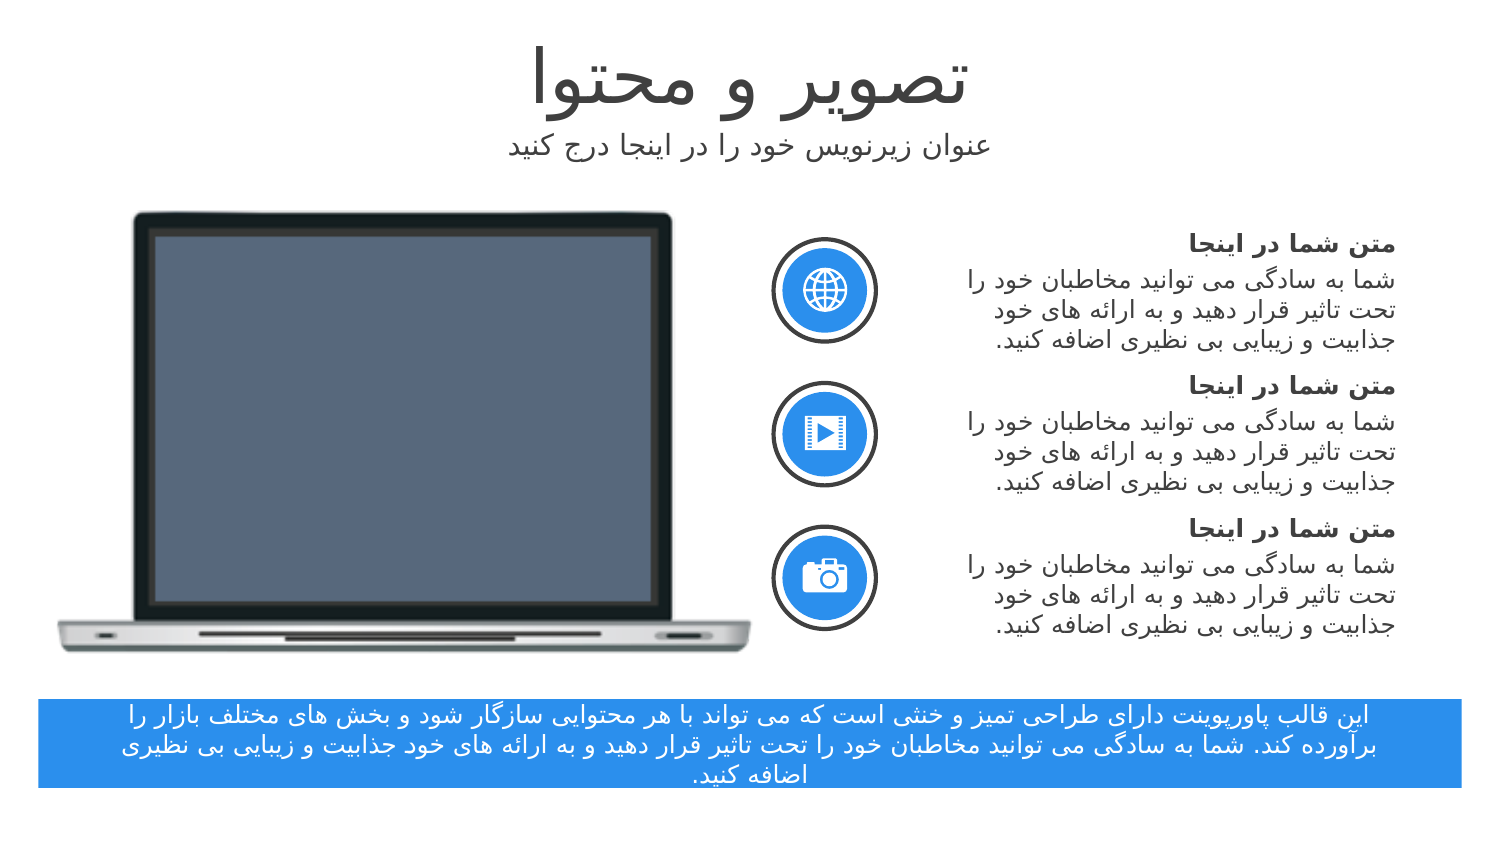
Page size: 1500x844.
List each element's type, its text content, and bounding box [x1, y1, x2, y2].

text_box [903, 504, 1412, 632]
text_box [903, 361, 1412, 489]
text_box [773, 239, 877, 342]
text_box این قالب پاورپوینت دارای طراحی تمیز و خنثی است که می تواند با هر محتوایی سازگار شود و بخش های مختلف بازار را برآورده کند. شما به سادگی می توانید مخاطبان خود را تحت تاثیر قرار دهید و به ارائه های خود جذابیت و زیبایی بی نظیری اضافه کنید. [88, 691, 1412, 796]
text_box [903, 219, 1412, 347]
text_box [773, 382, 877, 486]
list تصویر و محتوا [0, 25, 1500, 120]
picture [0, 168, 921, 700]
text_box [773, 526, 877, 630]
list عنوان زیرنویس خود را در اینجا درج کنید [0, 120, 1500, 168]
